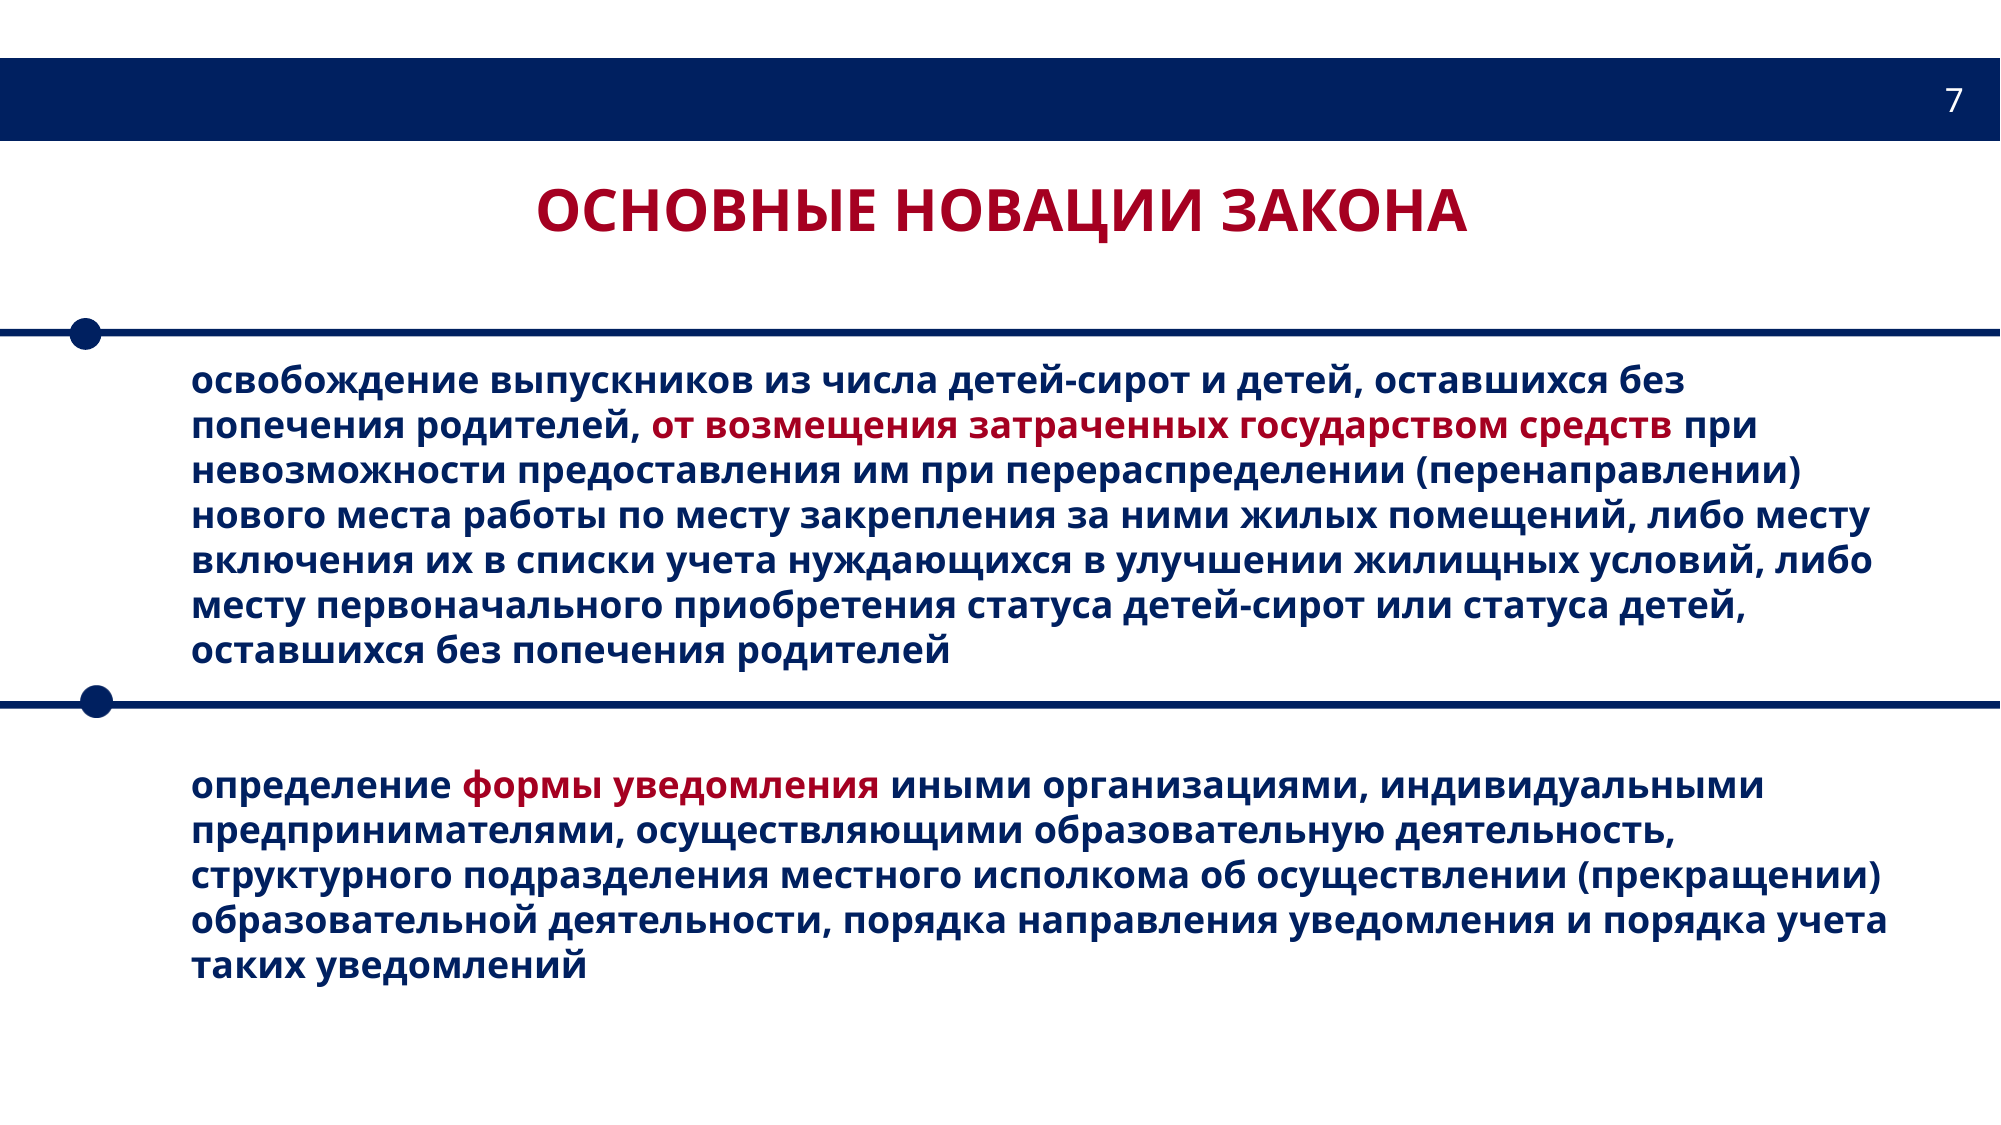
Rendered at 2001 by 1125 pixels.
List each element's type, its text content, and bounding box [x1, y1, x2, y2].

text_box [68, 316, 103, 351]
text_box [0, 700, 80, 710]
text_box [113, 700, 2000, 710]
picture [80, 685, 113, 718]
text_box [0, 57, 2000, 142]
text_box [102, 328, 2000, 337]
text_box освобождение выпускников из числа детей-сирот и детей, оставшихся без попечения родителей, от возмещения затраченных государством средств при невозможности предоставления им при перераспределении (перенаправлении) нового места работы по месту закрепления за ними жилых помещений, либо месту включения их в списки учета нуждающихся в улучшении жилищных условий, либо месту первоначального приобретения статуса детей-сирот или статуса детей, оставшихся без попечения родителей определение формы уведомления иными организациями, индивидуальными предпринимателями, осуществляющими образовательную деятельность, структурного подразделения местного исполкома об осуществлении (прекращении) образовательной деятельности, порядка направления уведомления и порядка учета таких уведомлений [175, 348, 1924, 686]
text_box [0, 328, 69, 337]
text_box 7 [1929, 71, 1984, 127]
text_box ОСНОВНЫЕ НОВАЦИИ ЗАКОНА [61, 166, 1942, 280]
